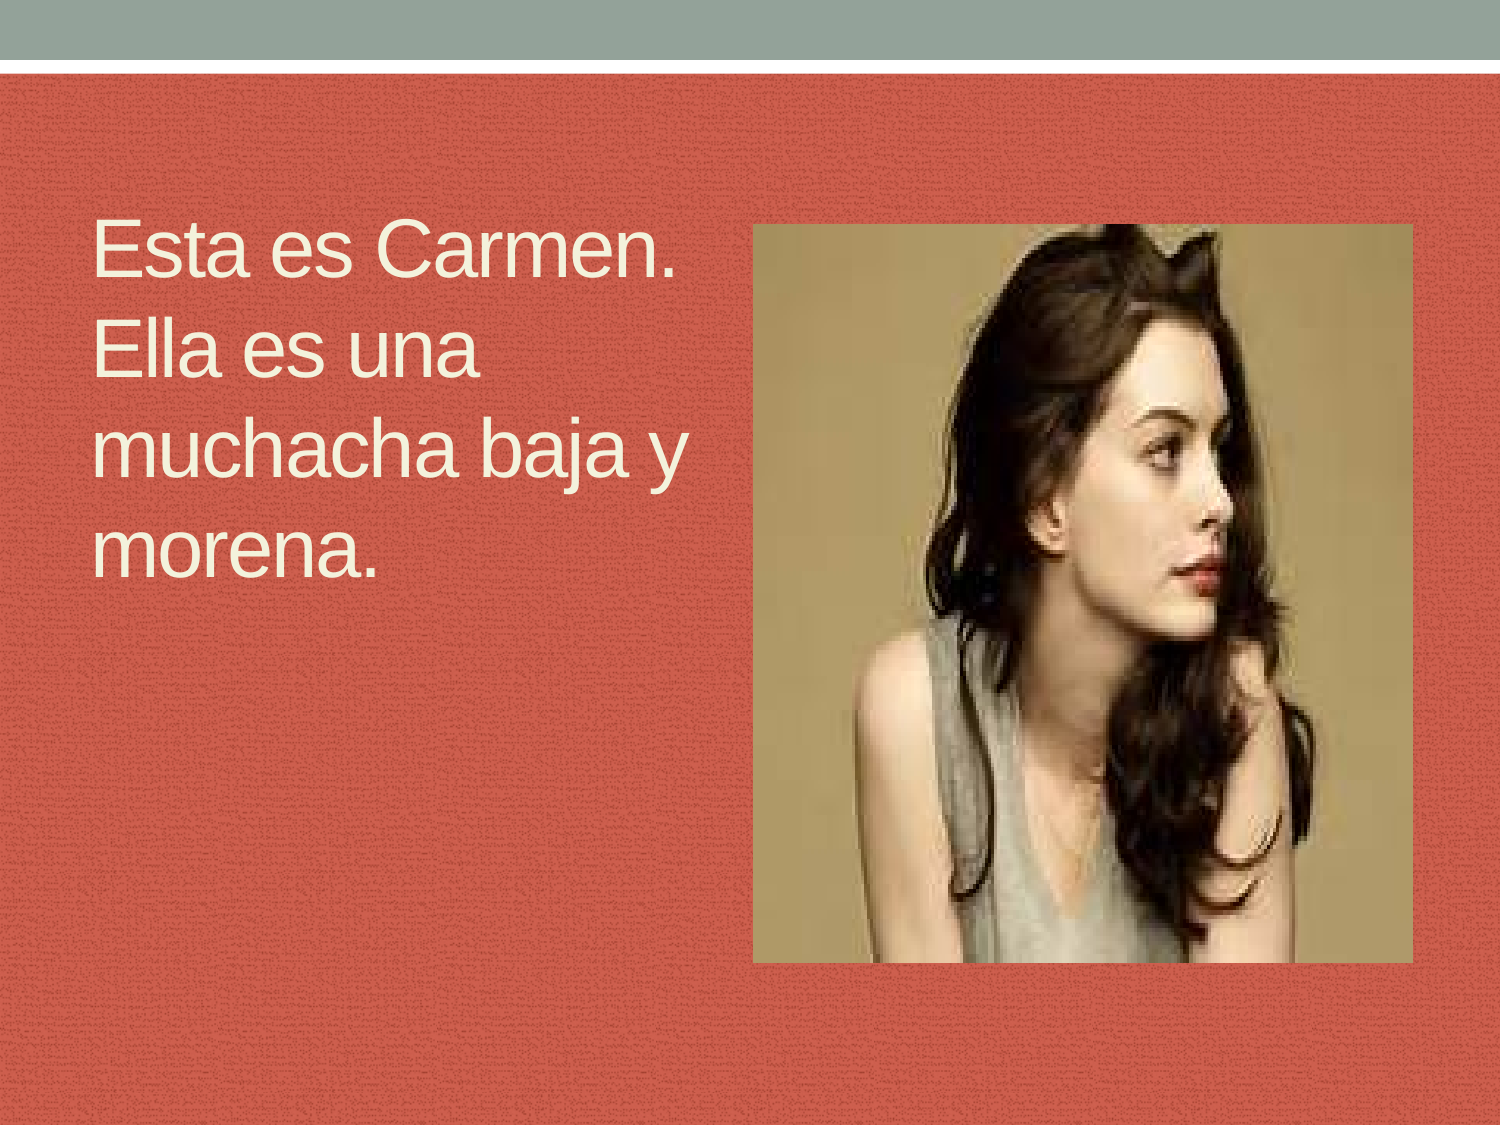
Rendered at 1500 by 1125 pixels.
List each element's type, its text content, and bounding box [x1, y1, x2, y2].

picture [752, 224, 1413, 963]
title Esta es Carmen. Ella es una muchacha baja y morena. [75, 87, 1425, 1000]
